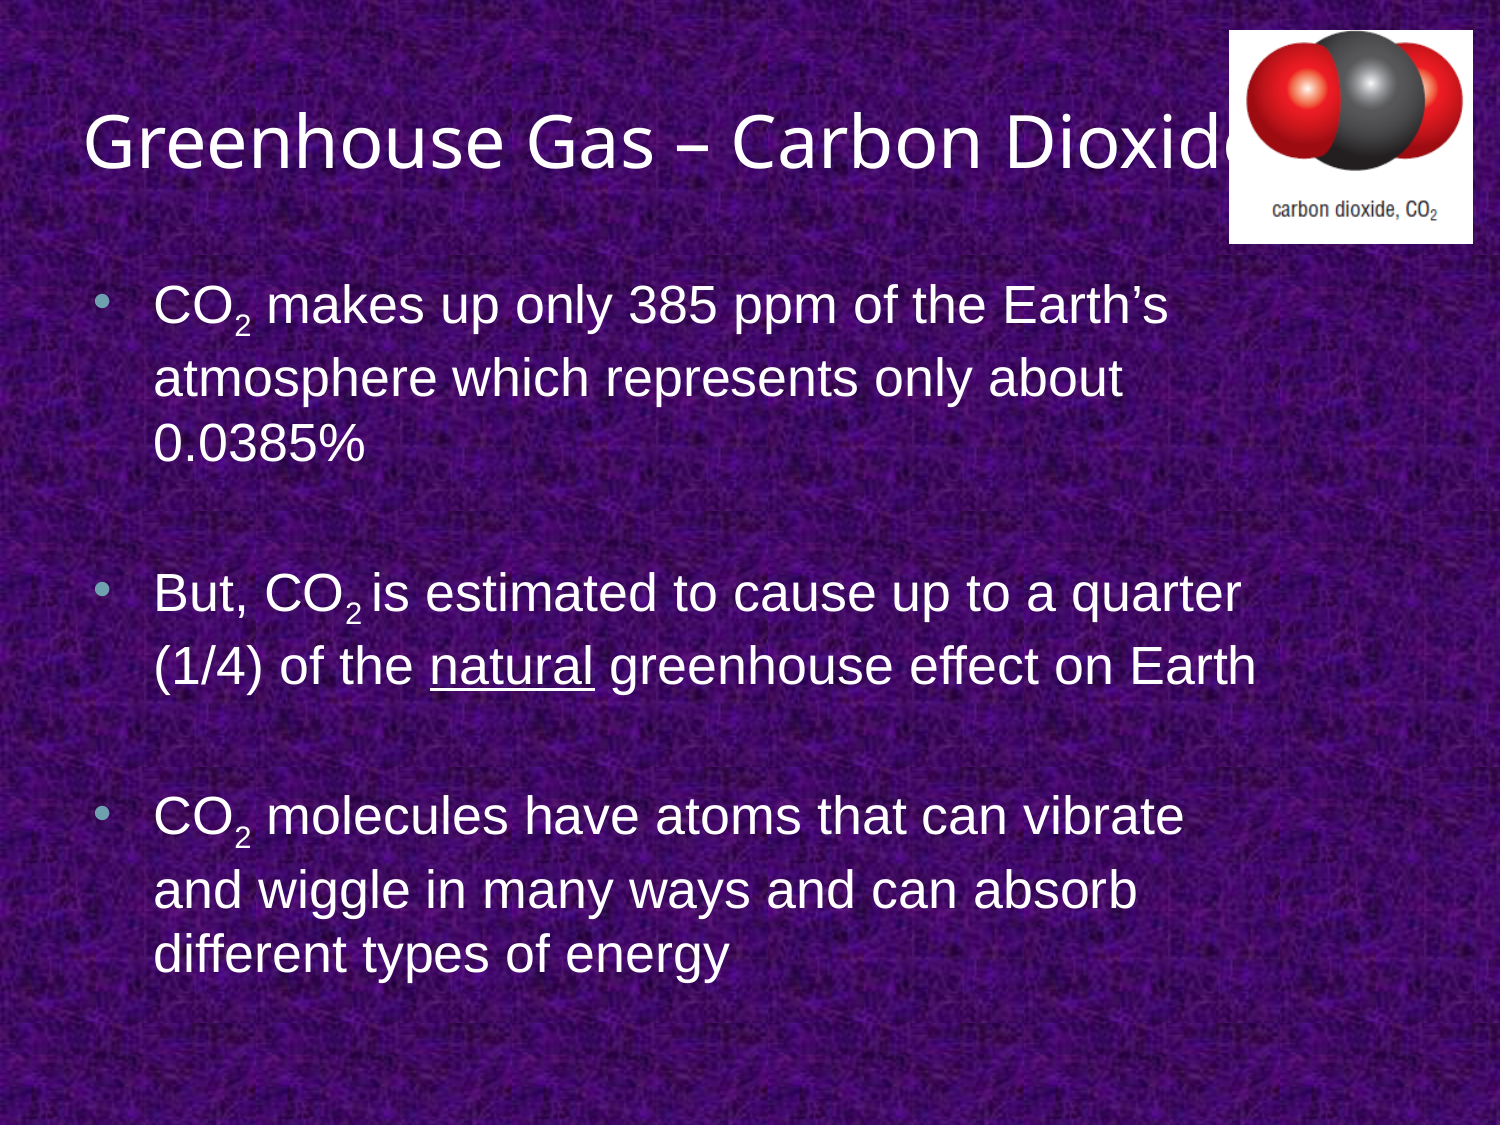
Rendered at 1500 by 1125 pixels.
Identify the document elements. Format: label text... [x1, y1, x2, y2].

title Greenhouse Gas – Carbon Dioxide [75, 45, 1219, 233]
list CO2 makes up only 385 ppm of the Earth’s atmosphere which represents only about 0.0385% But, CO2 is estimated to cause up to a quarter (1/4) of the natural greenhouse effect on Earth CO2 molecules have atoms that can vibrate and wiggle in many ways and can absorb different types of energy [75, 262, 1300, 1005]
picture [0, 0, 1500, 1125]
